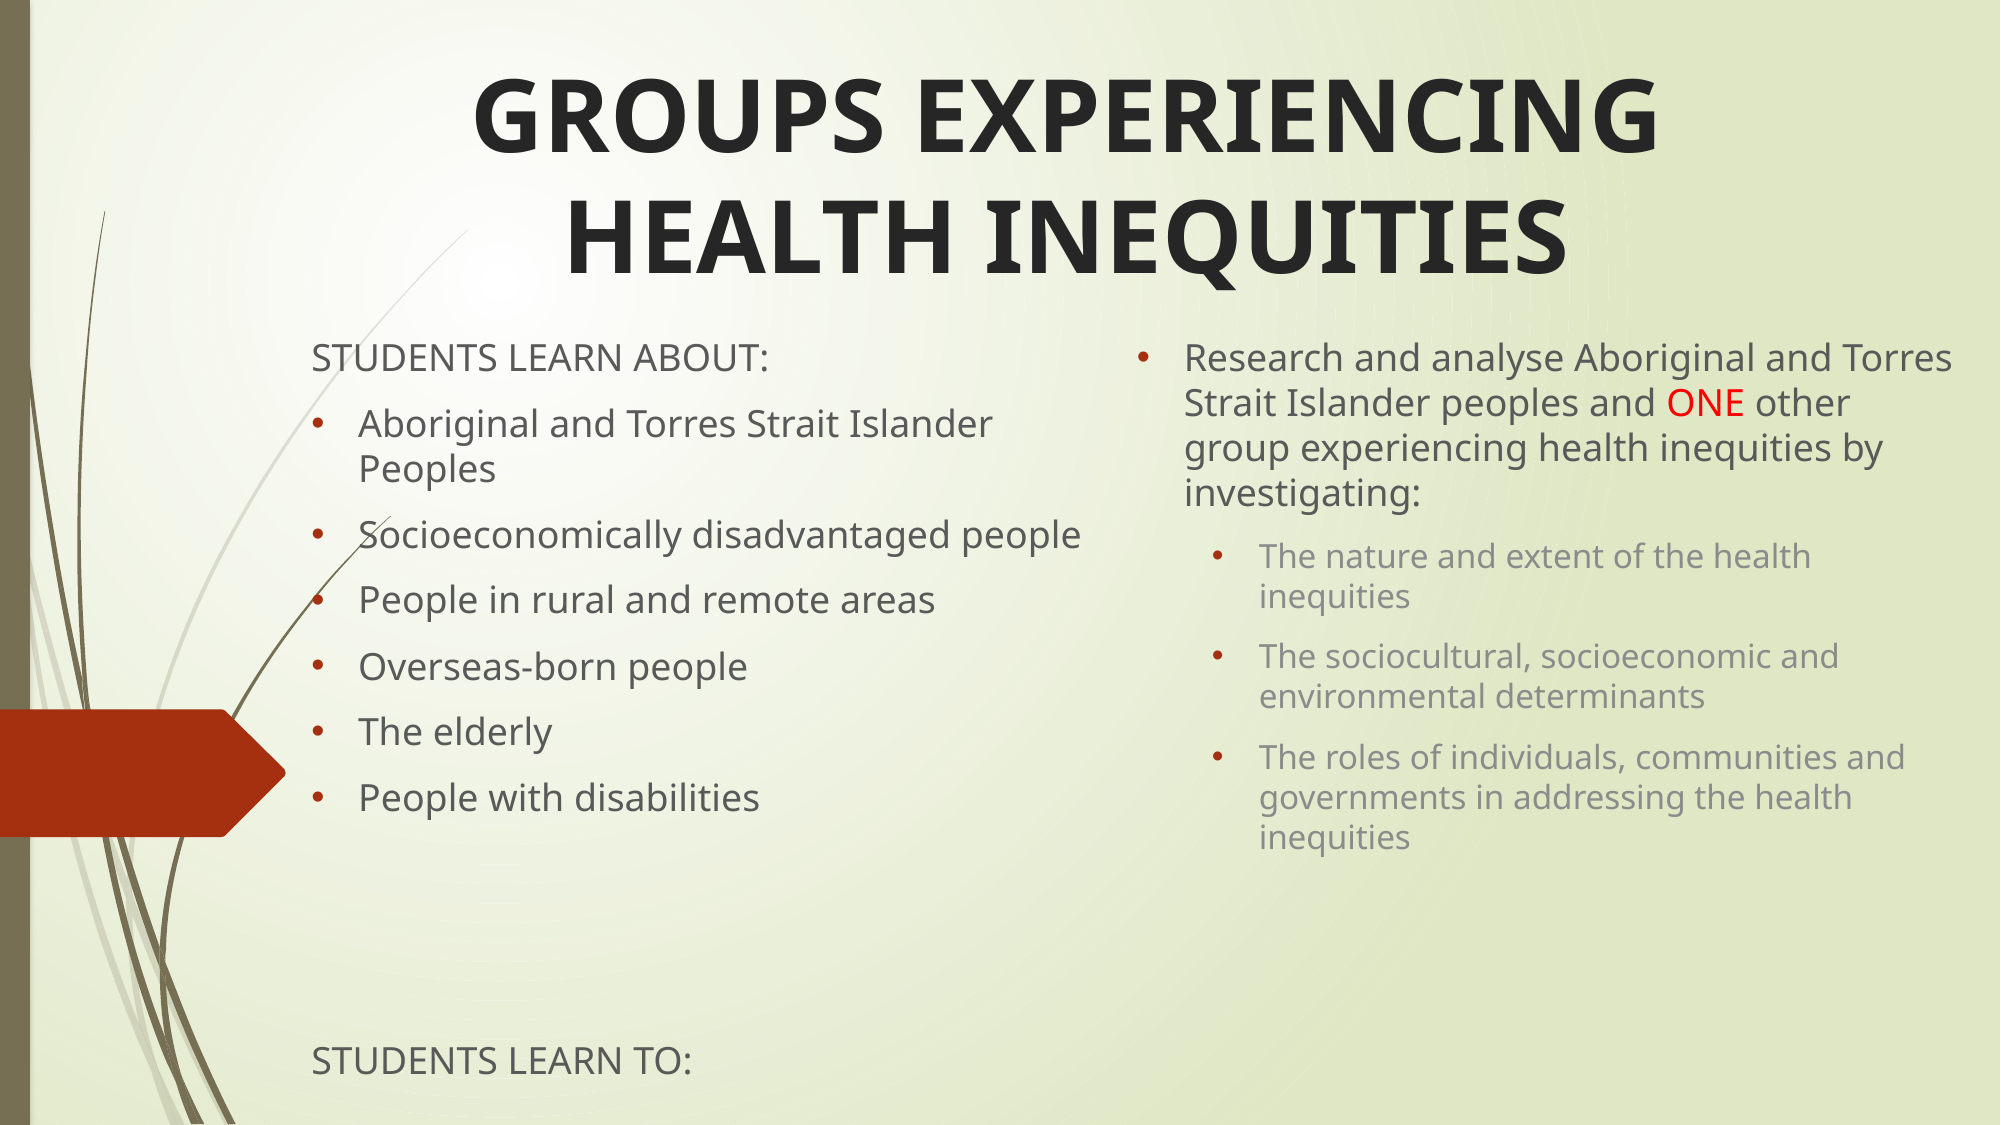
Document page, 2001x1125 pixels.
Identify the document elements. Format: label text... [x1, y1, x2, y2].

subtitle STUDENTS LEARN ABOUT: Aboriginal and Torres Strait Islander Peoples Socioeconomically disadvantaged people People in rural and remote areas Overseas-born people The elderly People with disabilities STUDENTS LEARN TO: Research and analyse Aboriginal and Torres Strait Islander peoples and ONE other group experiencing health inequities by investigating: The nature and extent of the health inequities The sociocultural, socioeconomic and environmental determinants The roles of individuals, communities and governments in addressing the health inequities [296, 326, 1978, 1108]
title GROUPS EXPERIENCING HEALTH INEQUITIES [335, 42, 1798, 302]
